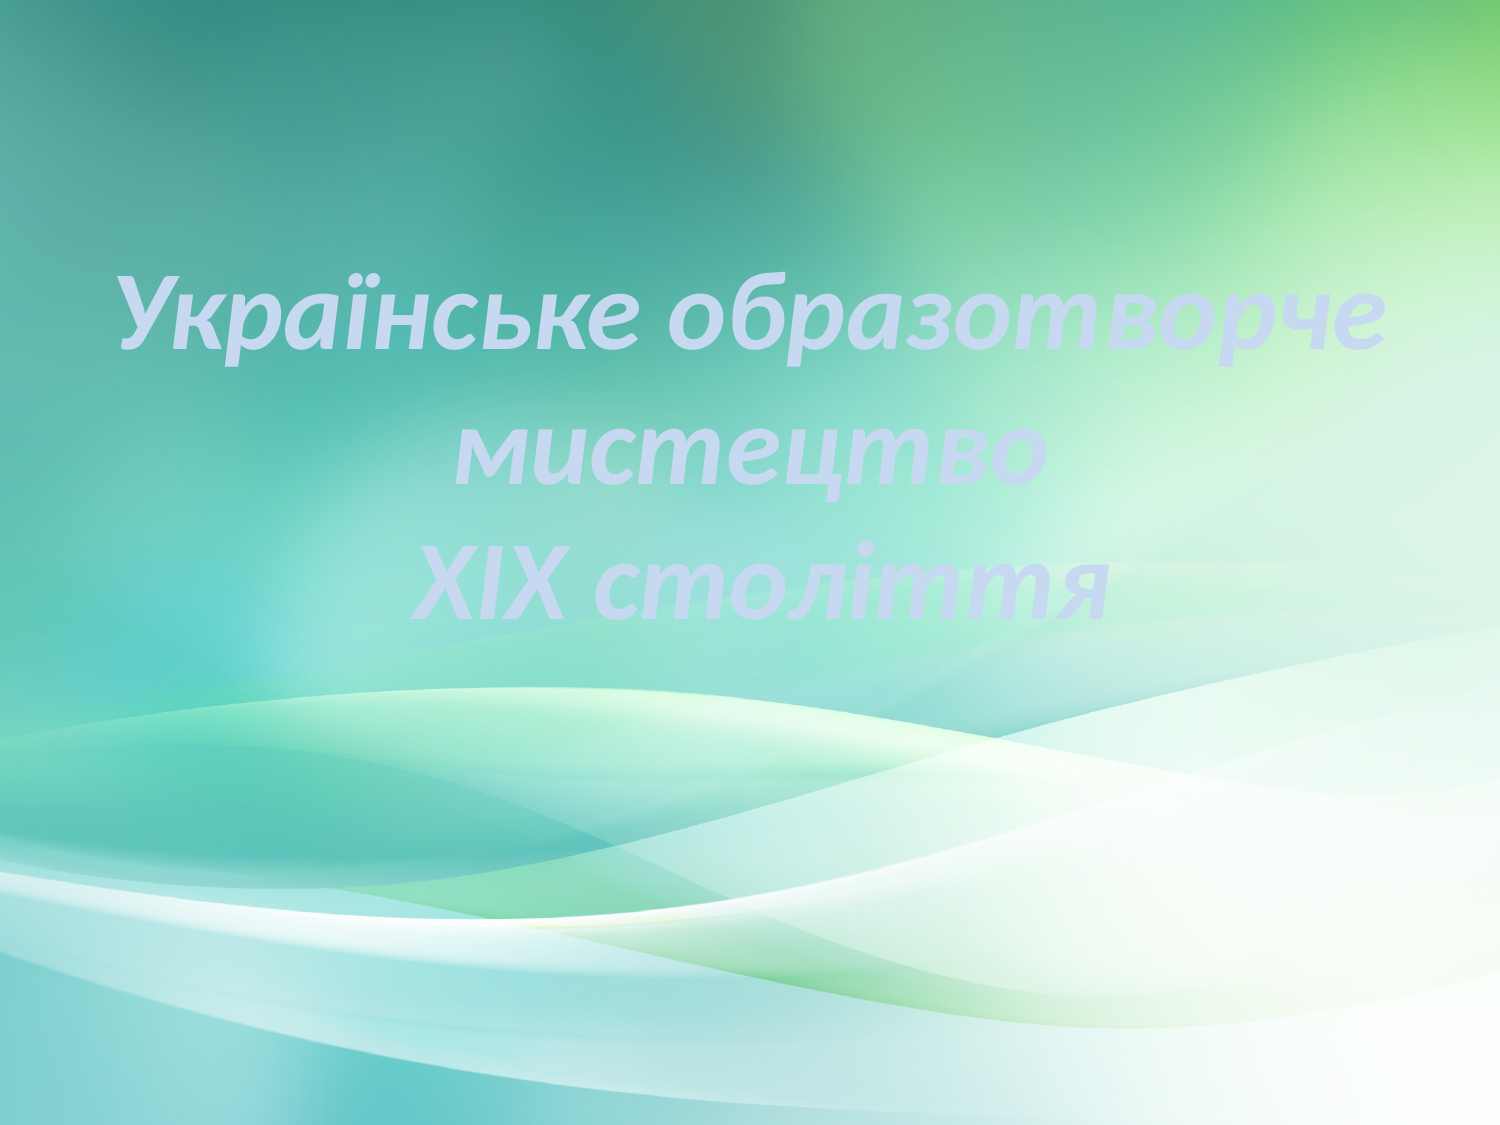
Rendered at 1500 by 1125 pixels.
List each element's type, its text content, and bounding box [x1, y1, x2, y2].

picture [0, 0, 1500, 1125]
title Українське образотворче мистецтво XIX століття [75, 45, 1425, 835]
